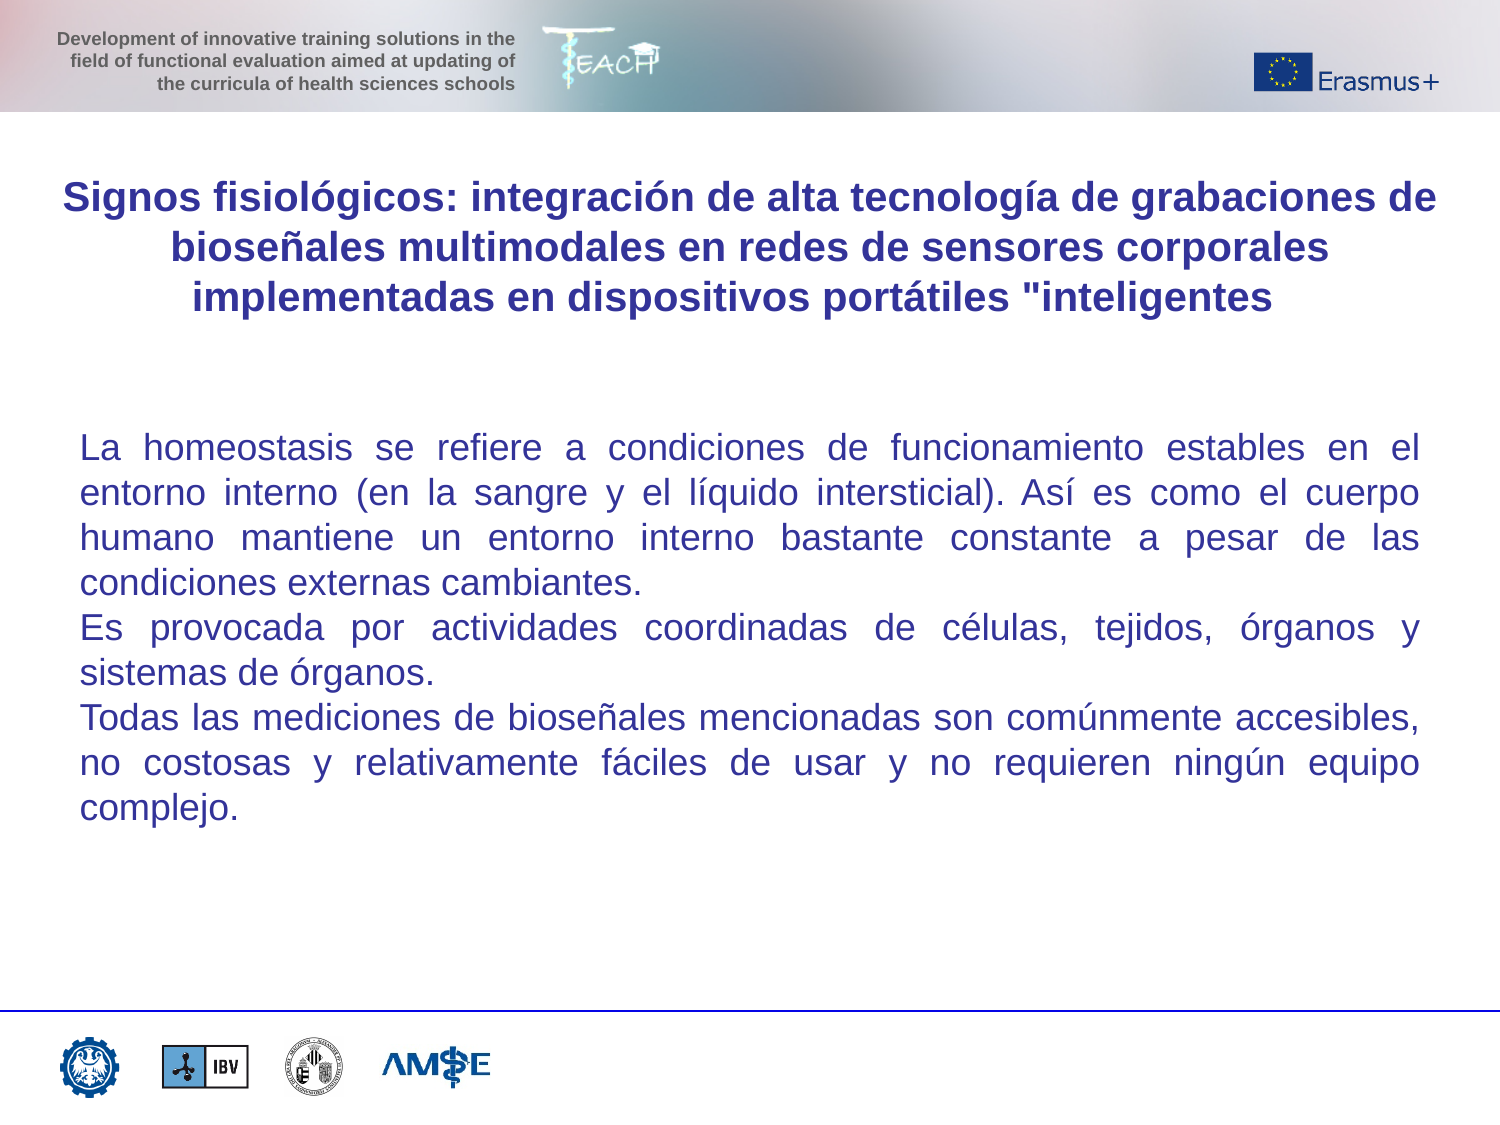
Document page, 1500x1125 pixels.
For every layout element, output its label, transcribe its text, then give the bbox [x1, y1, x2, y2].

picture [379, 1044, 491, 1089]
text_box La homeostasis se refiere a condiciones de funcionamiento estables en el entorno interno (en la sangre y el líquido intersticial). Así es como el cuerpo humano mantiene un entorno interno bastante constante a pesar de las condiciones externas cambiantes. Es provocada por actividades coordinadas de células, tejidos, órganos y sistemas de órganos. Todas las mediciones de bioseñales mencionadas son comúnmente accesibles, no costosas y relativamente fáciles de usar y no requieren ningún equipo complejo. [64, 415, 1436, 836]
picture [0, 1, 1500, 112]
picture [284, 1036, 344, 1097]
text_box Signos fisiológicos: integración de alta tecnología de grabaciones de bioseñales multimodales en redes de sensores corporales implementadas en dispositivos portátiles "inteligentes [29, 162, 1471, 328]
picture [53, 1035, 126, 1099]
picture [161, 1044, 249, 1089]
